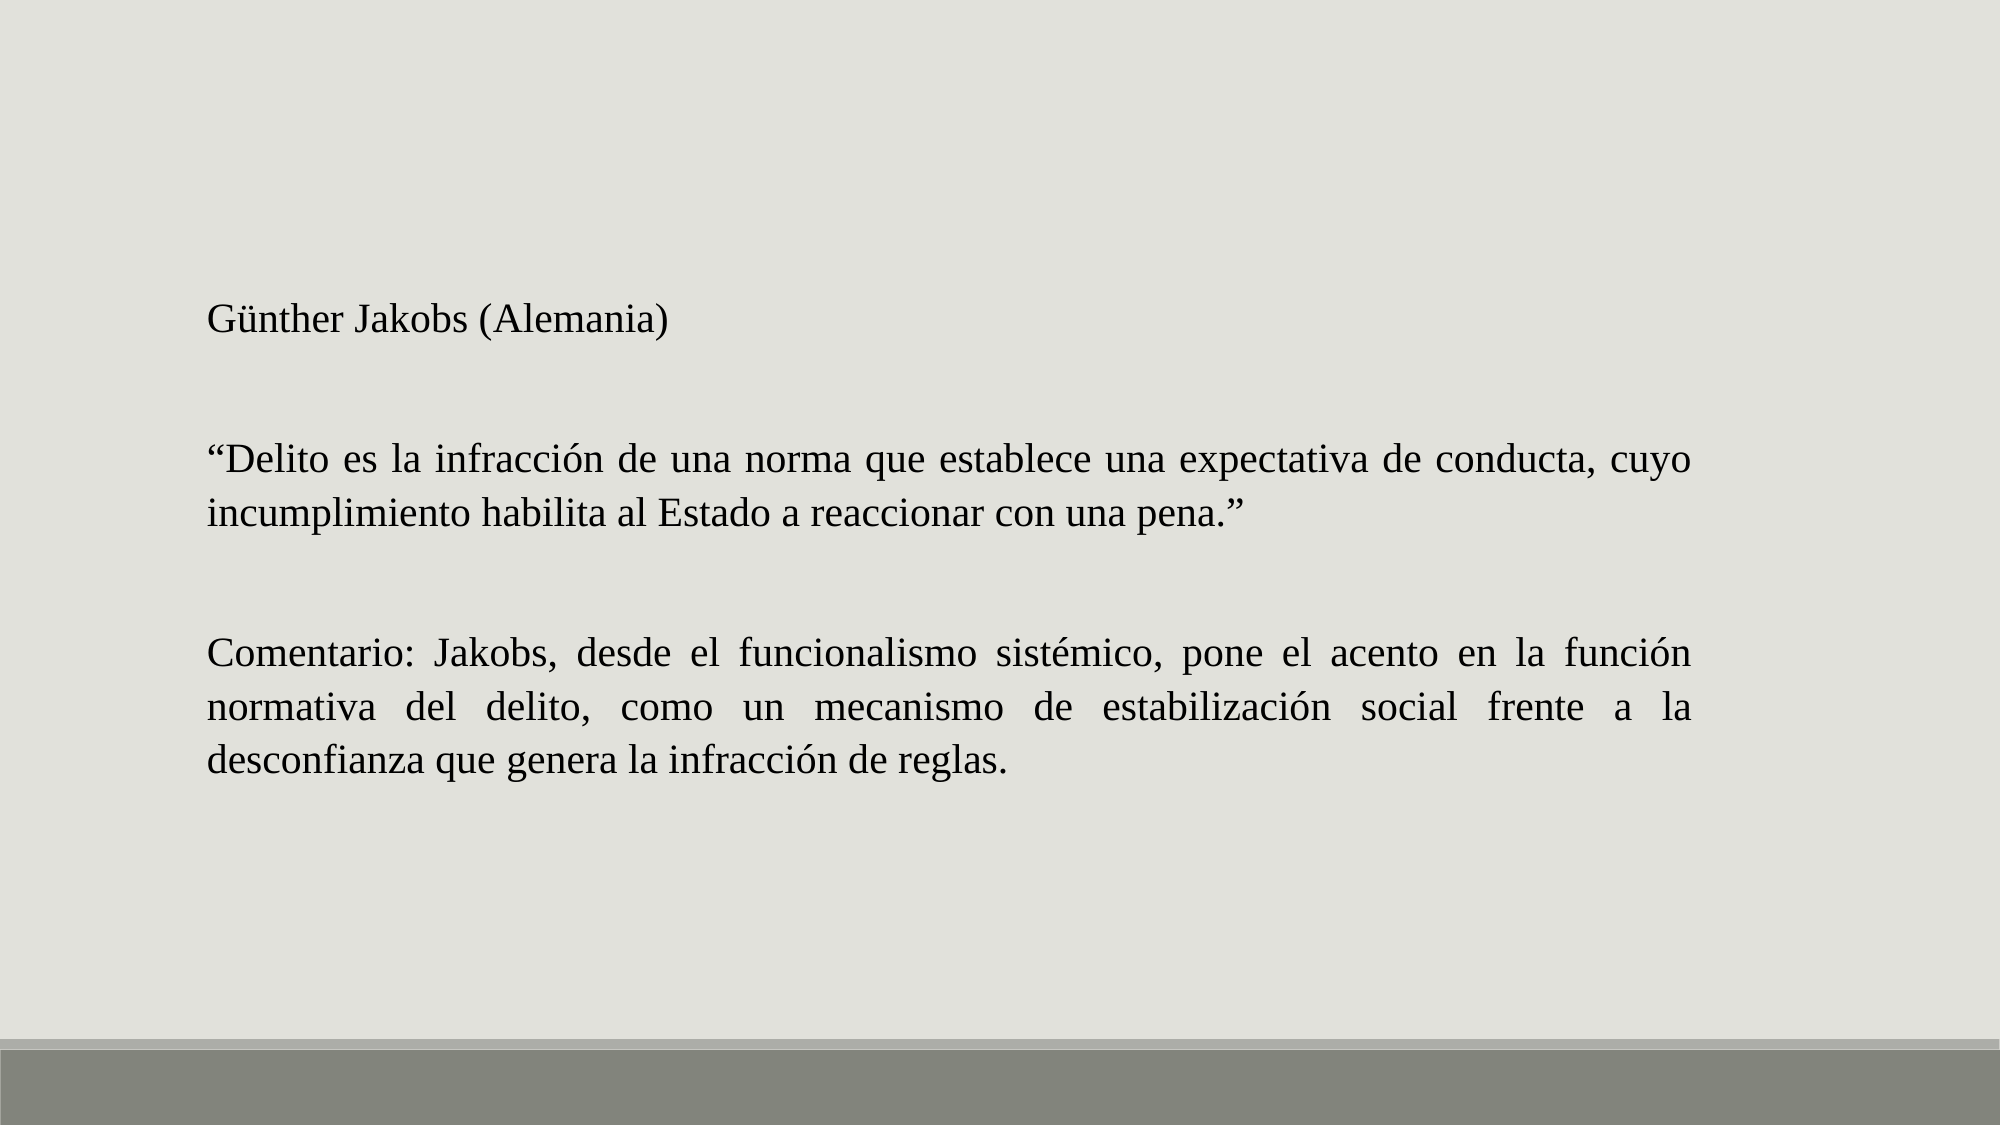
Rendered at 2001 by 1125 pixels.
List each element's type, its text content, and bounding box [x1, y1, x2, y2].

text_box Günther Jakobs (Alemania) “Delito es la infracción de una norma que establece una expectativa de conducta, cuyo incumplimiento habilita al Estado a reaccionar con una pena.” Comentario: Jakobs, desde el funcionalismo sistémico, pone el acento en la función normativa del delito, como un mecanismo de estabilización social frente a la desconfianza que genera la infracción de reglas. [192, 279, 1708, 790]
